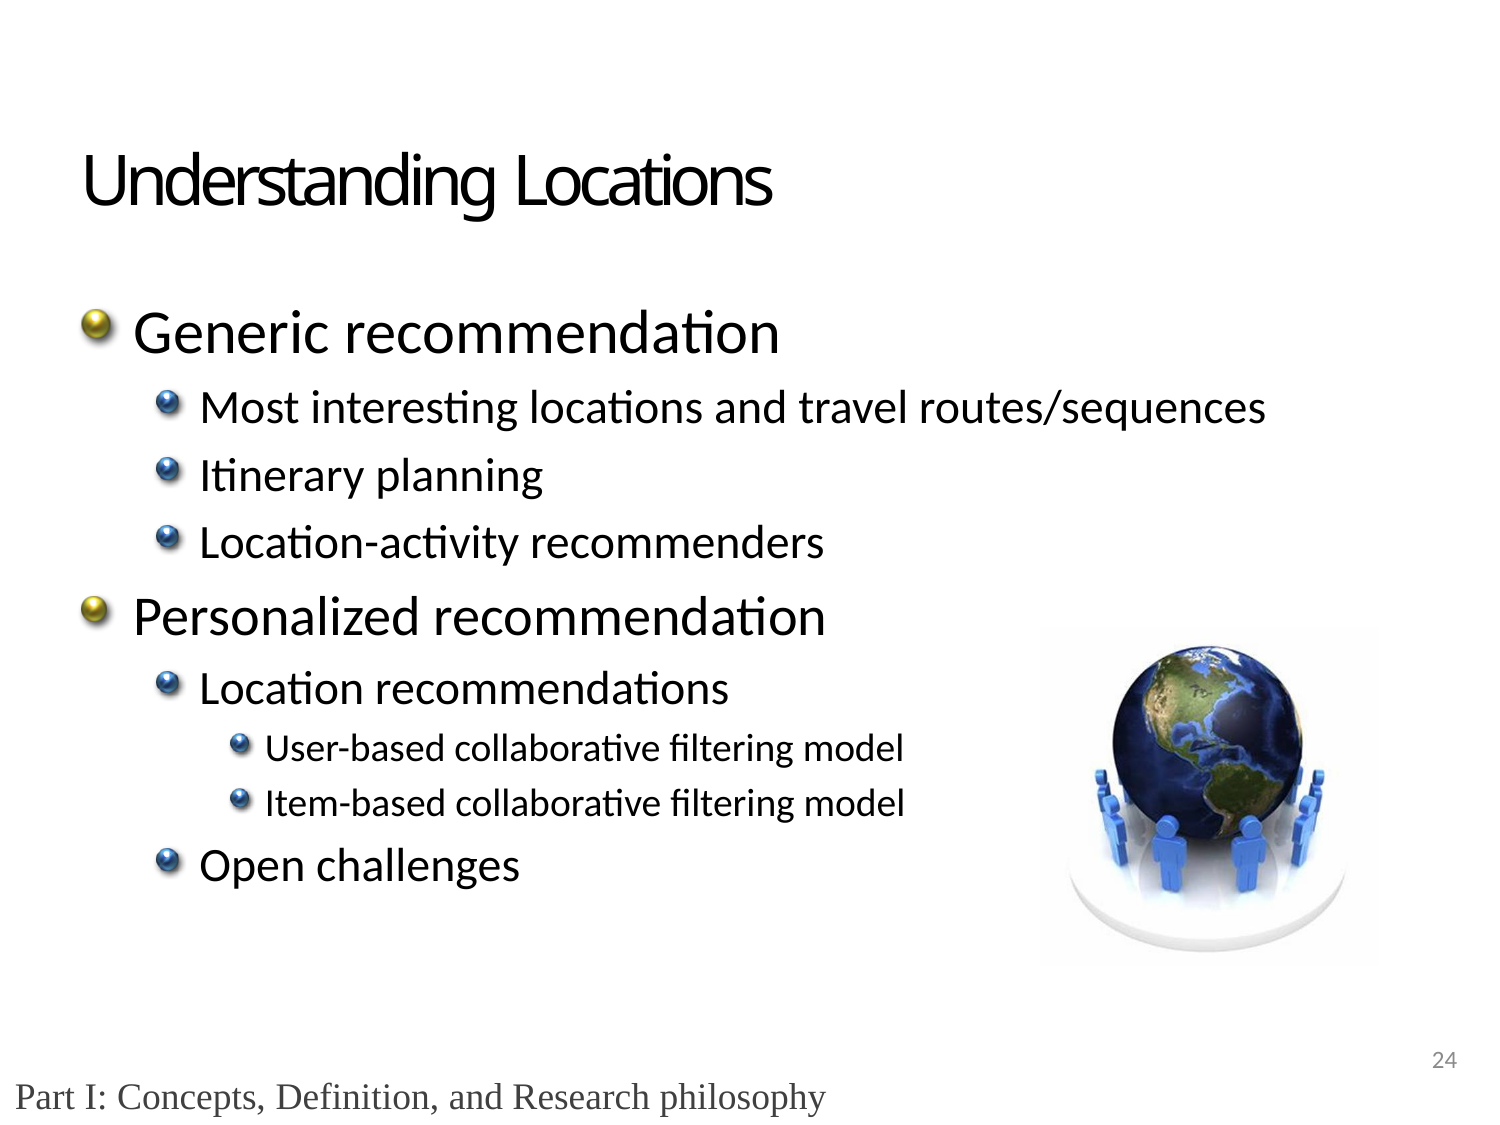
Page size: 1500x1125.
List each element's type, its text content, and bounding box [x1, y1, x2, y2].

slide_number 24 [1159, 1020, 1473, 1096]
picture [1040, 627, 1380, 966]
picture [77, 306, 122, 351]
picture [77, 593, 117, 633]
text_box Part I: Concepts, Definition, and Research philosophy [0, 1064, 850, 1125]
picture [152, 387, 187, 422]
picture [152, 522, 187, 556]
picture [152, 454, 187, 489]
picture [227, 731, 256, 760]
picture [152, 668, 187, 702]
title Understanding Locations [65, 137, 1441, 229]
picture [152, 845, 187, 880]
picture [227, 786, 256, 815]
list Generic recommendation Most interesting locations and travel routes/sequences Itinerary planning Location-activity recommenders Personalized recommendation Location recommendations User-based collaborative filtering model Item-based collaborative filtering model Open challenges [62, 283, 1438, 1001]
